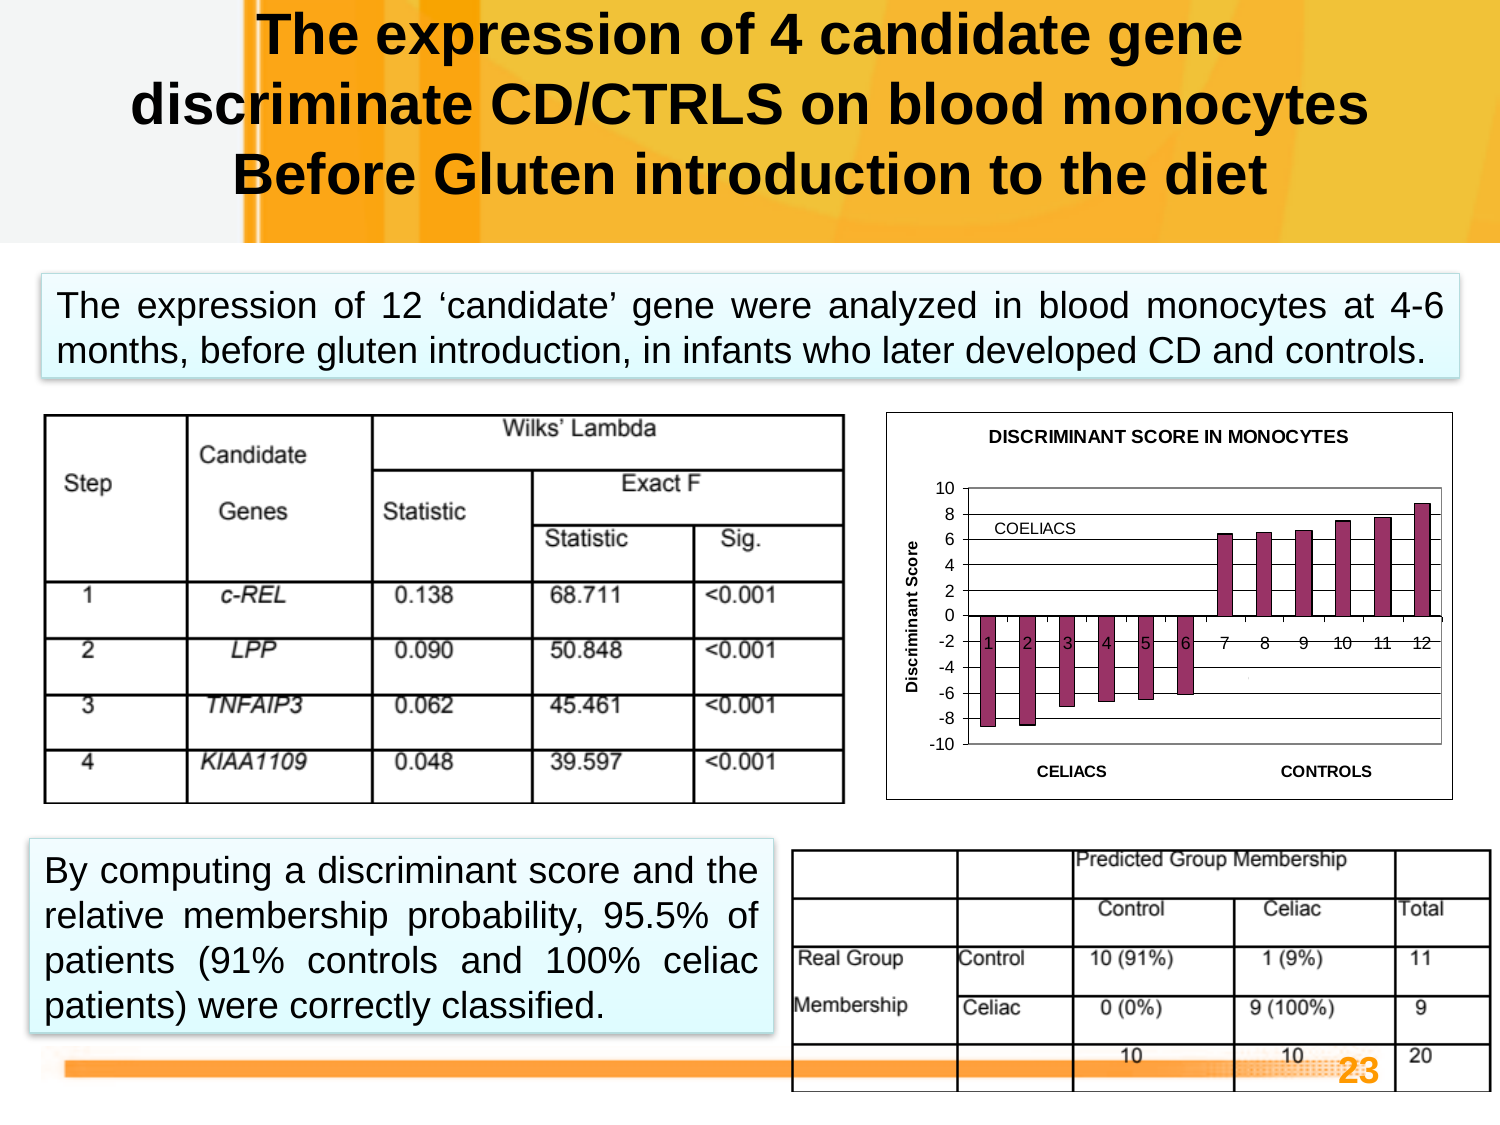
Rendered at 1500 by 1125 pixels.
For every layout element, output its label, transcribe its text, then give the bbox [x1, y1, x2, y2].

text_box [879, 406, 1460, 806]
text_box By computing a discriminant score and the relative membership probability, 95.5% of patients (91% controls and 100% celiac patients) were correctly classified. [29, 838, 711, 1034]
picture [0, 0, 1500, 243]
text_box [716, 468, 1500, 1092]
title The expression of 4 candidate gene discriminate CD/CTRLS on blood monocytes Before Gluten introduction to the diet [94, 24, 1407, 178]
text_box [0, 414, 860, 805]
text_box The expression of 12 ‘candidate’ gene were analyzed in blood monocytes at 4-6 months, before gluten introduction, in infants who later developed CD and controls. [41, 273, 1460, 379]
picture [41, 1046, 1400, 1097]
